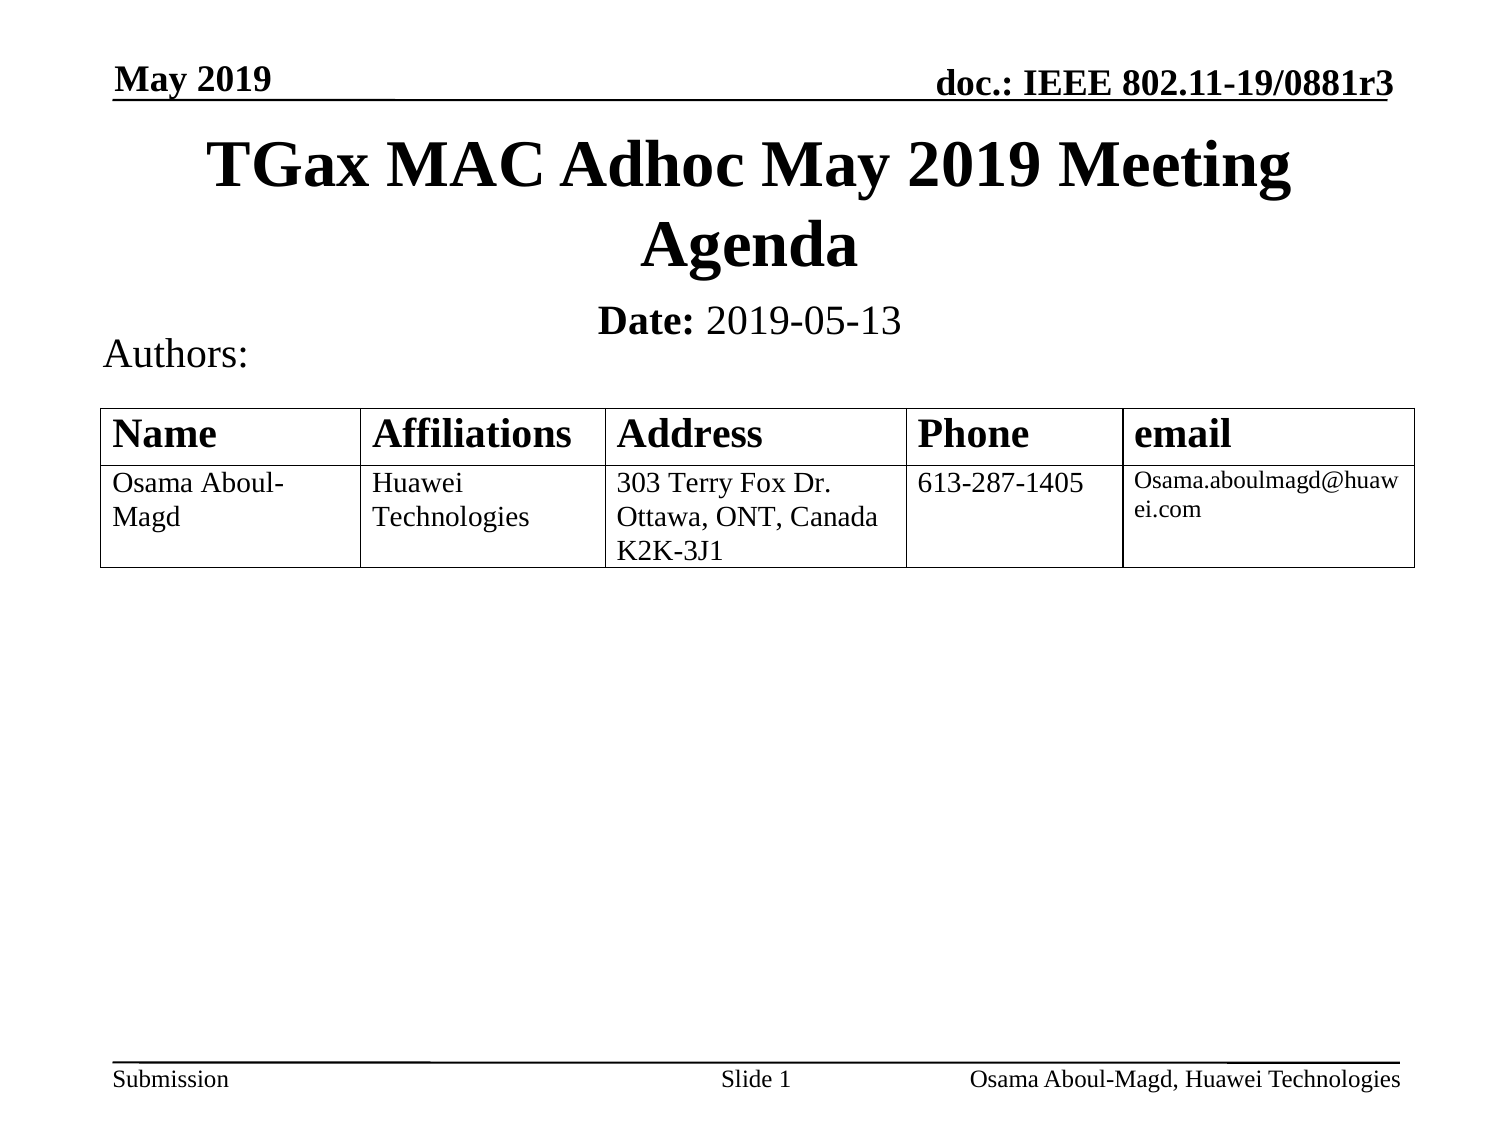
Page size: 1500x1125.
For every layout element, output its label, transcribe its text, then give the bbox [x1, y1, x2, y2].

list Date: 2019-05-13 [112, 284, 1388, 351]
slide_number Slide 1 [712, 1061, 800, 1123]
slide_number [114, 54, 493, 100]
footer Osama Aboul-Magd, Huawei Technologies [902, 1061, 1402, 1093]
title TGax MAC Adhoc May 2019 Meeting Agenda [112, 112, 1388, 284]
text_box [85, 407, 1446, 826]
text_box Authors: [87, 318, 325, 381]
